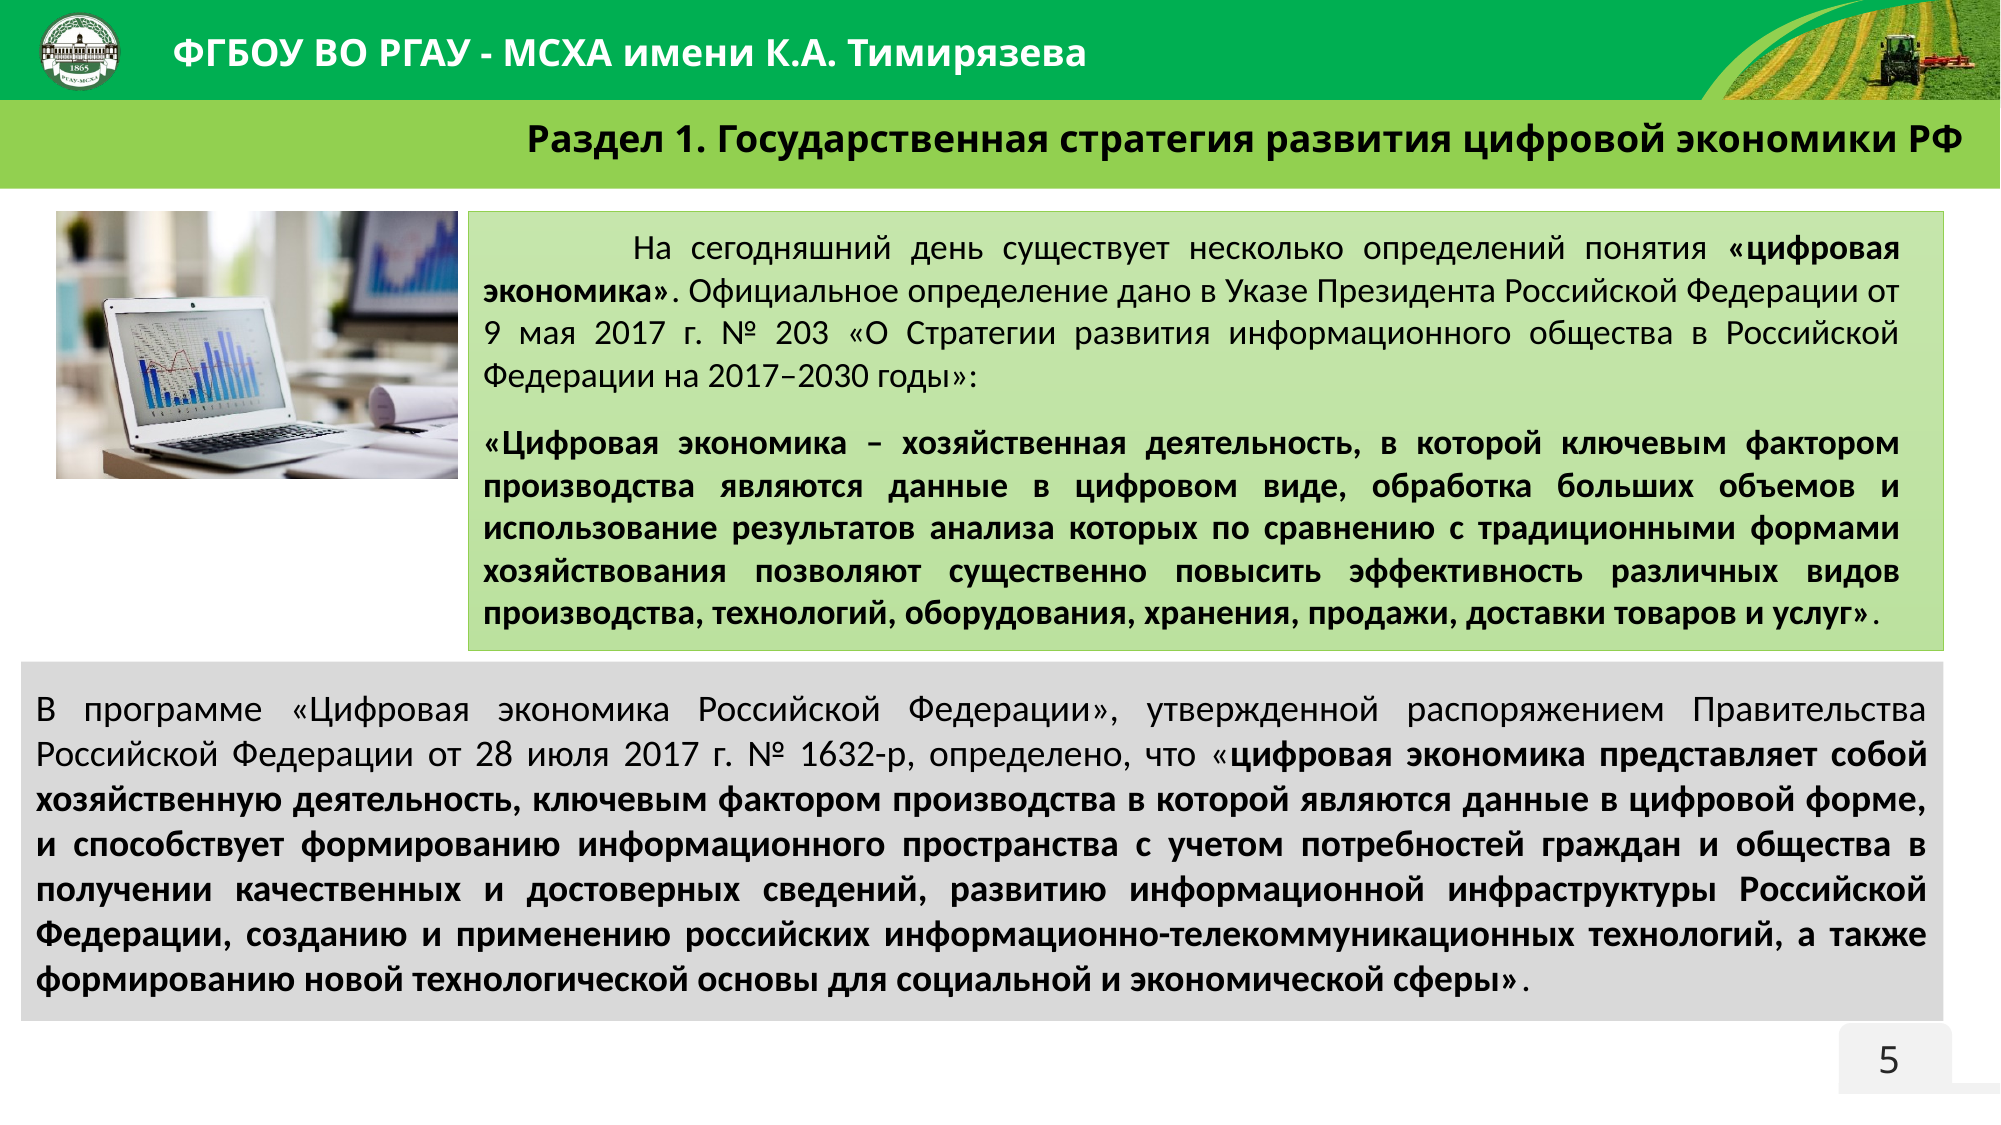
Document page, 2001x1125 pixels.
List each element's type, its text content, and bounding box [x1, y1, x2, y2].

picture [33, 12, 127, 91]
picture [56, 211, 458, 479]
text_box На сегодняшний день существует несколько определений понятия «цифровая экономика». Официальное определение дано в Указе Президента Российской Федерации от 9 мая 2017 г. № 203 «О Стратегии развития информационного общества в Российской Федерации на 2017–2030 годы»: «Цифровая экономика – хозяйственная деятельность, в которой ключевым фактором производства являются данные в цифровом виде, обработка больших объемов и использование результатов анализа которых по сравнению с традиционными формами хозяйствования позволяют существенно повысить эффективность различных видов производства, технологий, оборудования, хранения, продажи, доставки товаров и услуг». [468, 216, 1916, 661]
text_box В программе «Цифровая экономика Российской Федерации», утвержденной распоряжением Правительства Российской Федерации от 28 июля 2017 г. № 1632-р, определено, что «цифровая экономика представляет собой хозяйственную деятельность, ключевым фактором производства в которой являются данные в цифровой форме, и способствует формированию информационного пространства с учетом потребностей граждан и общества в получении качественных и достоверных сведений, развитию информационной инфраструктуры Российской Федерации, созданию и применению российских информационно-телекоммуникационных технологий, а также формированию новой технологической основы для социальной и экономической сферы». [20, 661, 1944, 1022]
picture [1723, 0, 2001, 108]
text_box Раздел 1. Государственная стратегия развития цифровой экономики РФ [114, 108, 1980, 168]
text_box [468, 211, 1944, 651]
